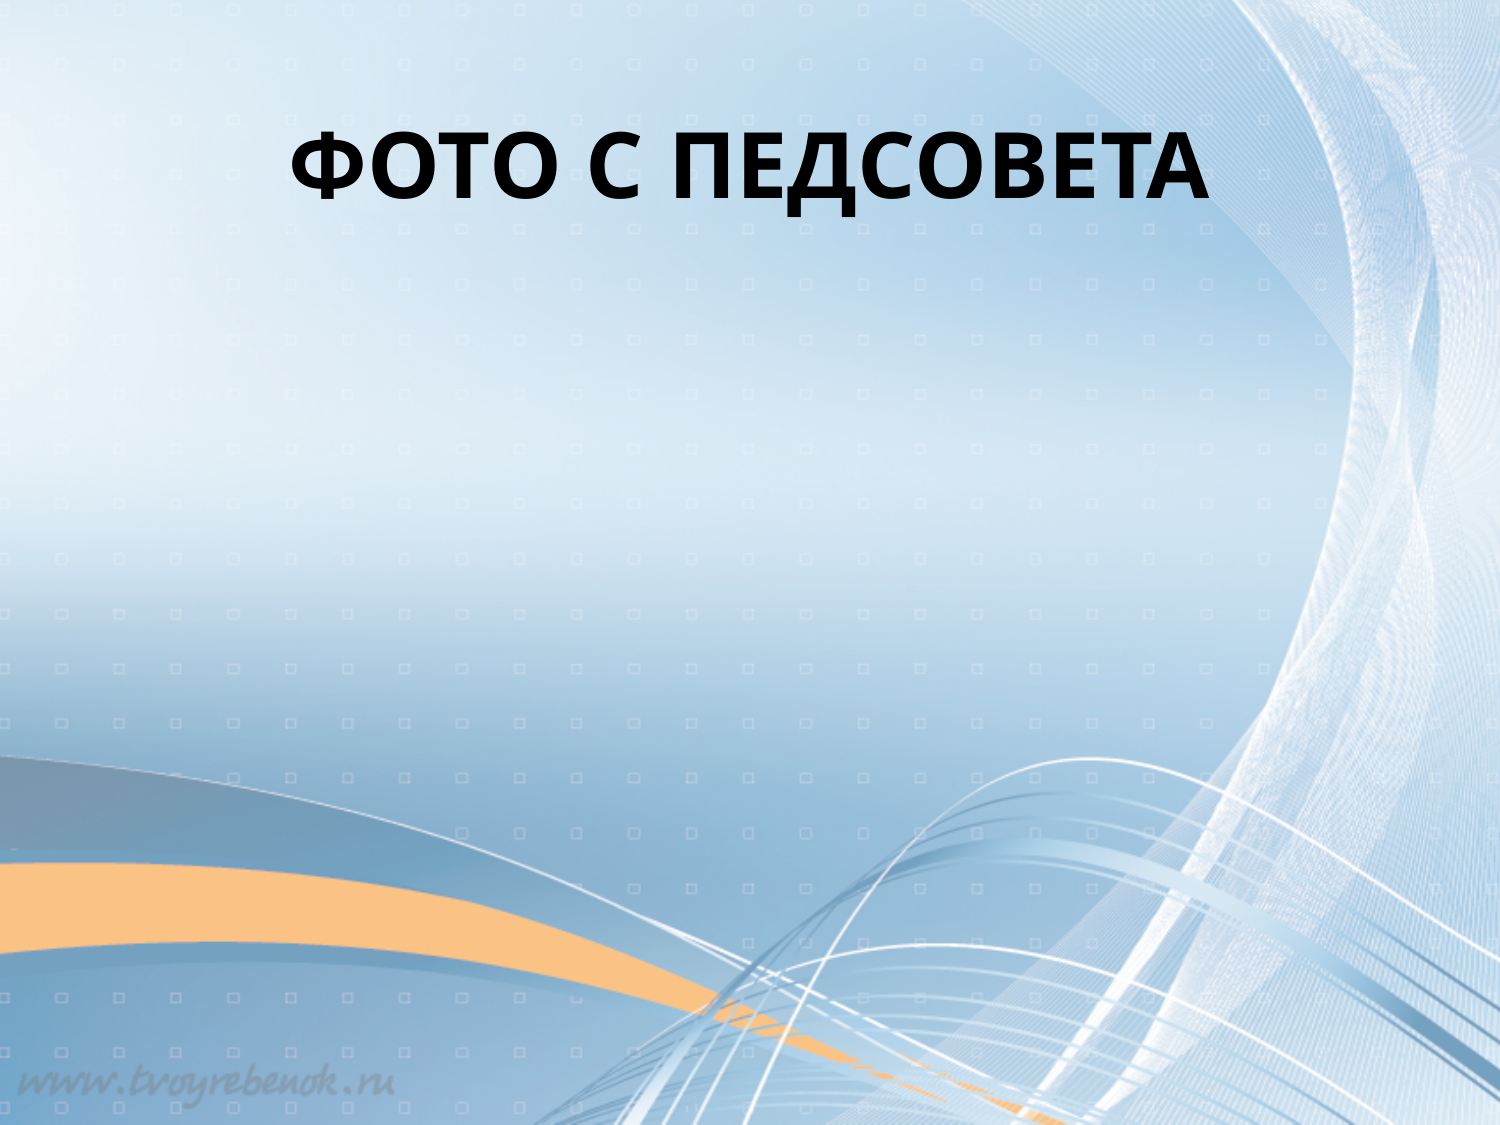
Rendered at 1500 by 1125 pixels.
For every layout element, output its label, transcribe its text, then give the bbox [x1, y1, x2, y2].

title ФОТО С ПЕДСОВЕТА [103, 59, 1397, 278]
